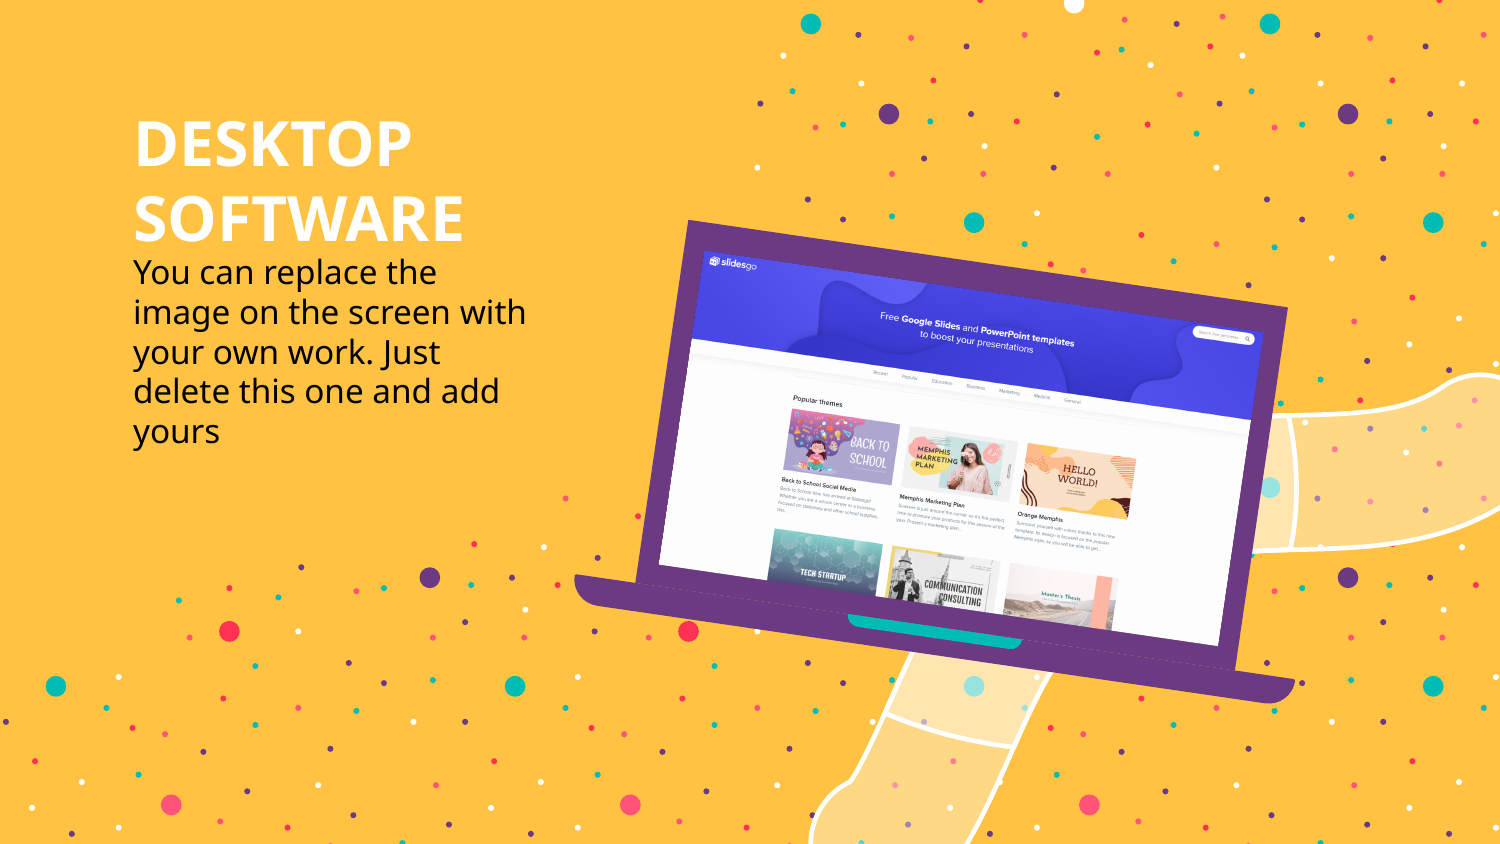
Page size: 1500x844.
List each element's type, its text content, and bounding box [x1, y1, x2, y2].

picture [733, 255, 776, 261]
subtitle You can replace the image on the screen with your own work. Just delete this one and add yours [118, 259, 552, 442]
picture [678, 289, 1245, 608]
title DESKTOP SOFTWARE [118, 88, 581, 243]
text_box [906, 274, 1454, 844]
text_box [595, 261, 1324, 657]
